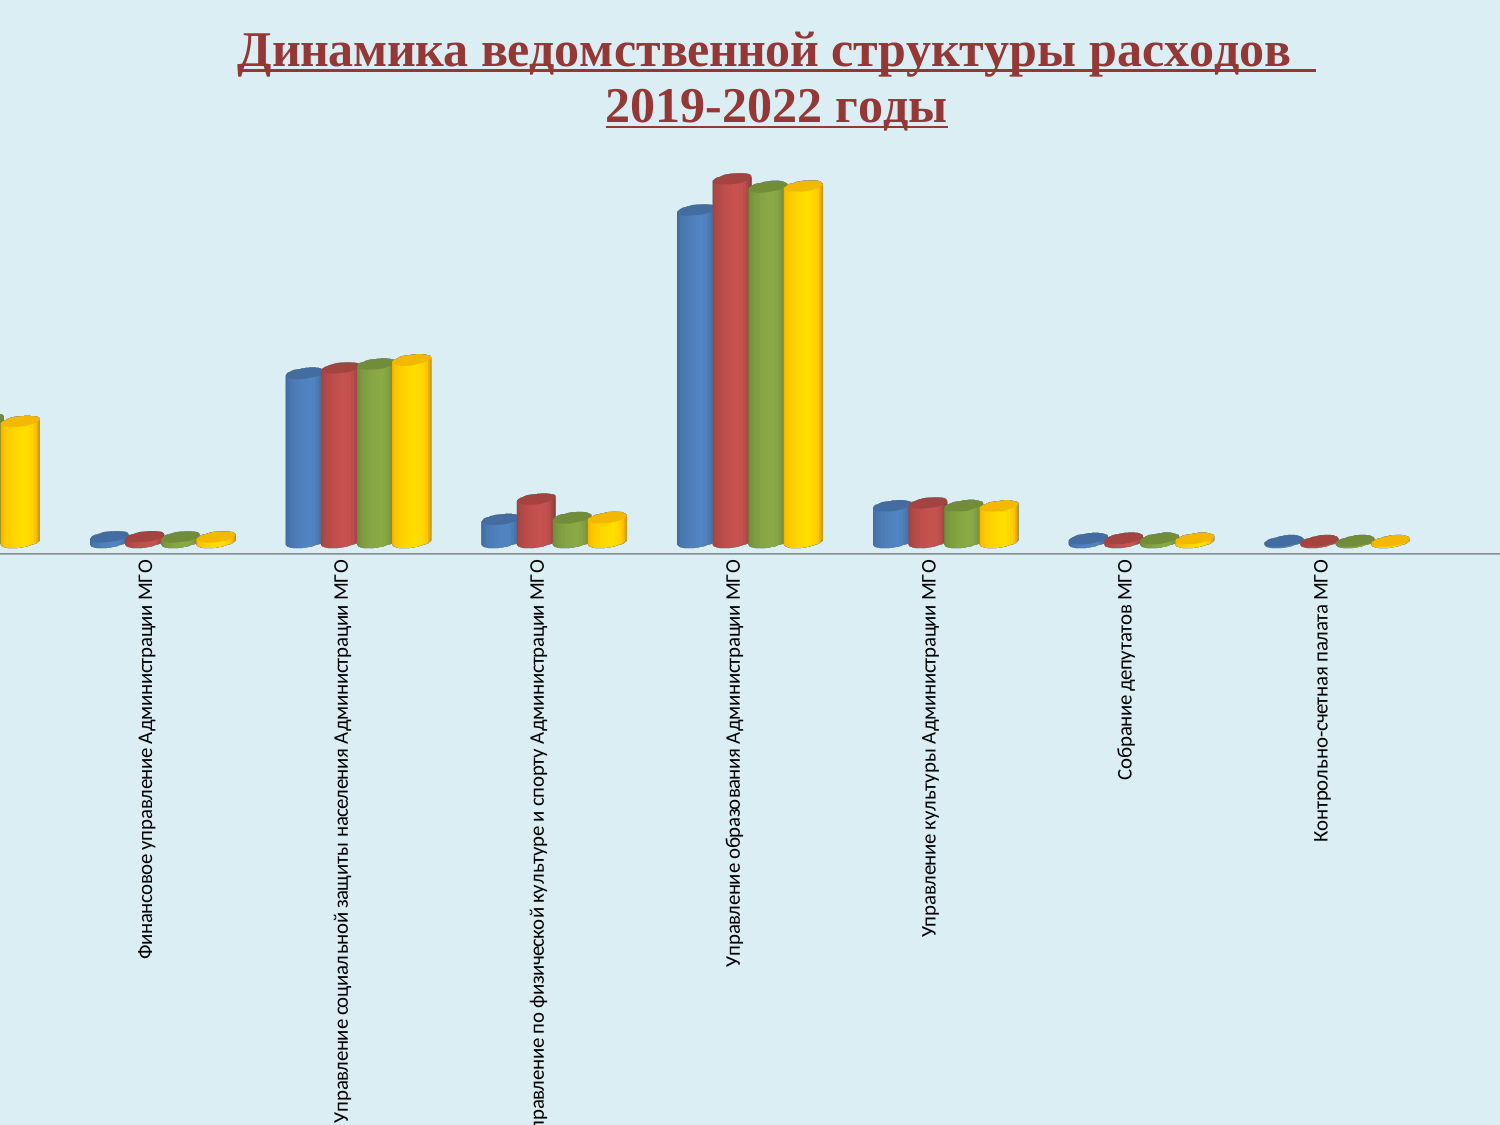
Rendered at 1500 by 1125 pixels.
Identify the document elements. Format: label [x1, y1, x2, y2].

chart [0, 0, 1500, 1125]
